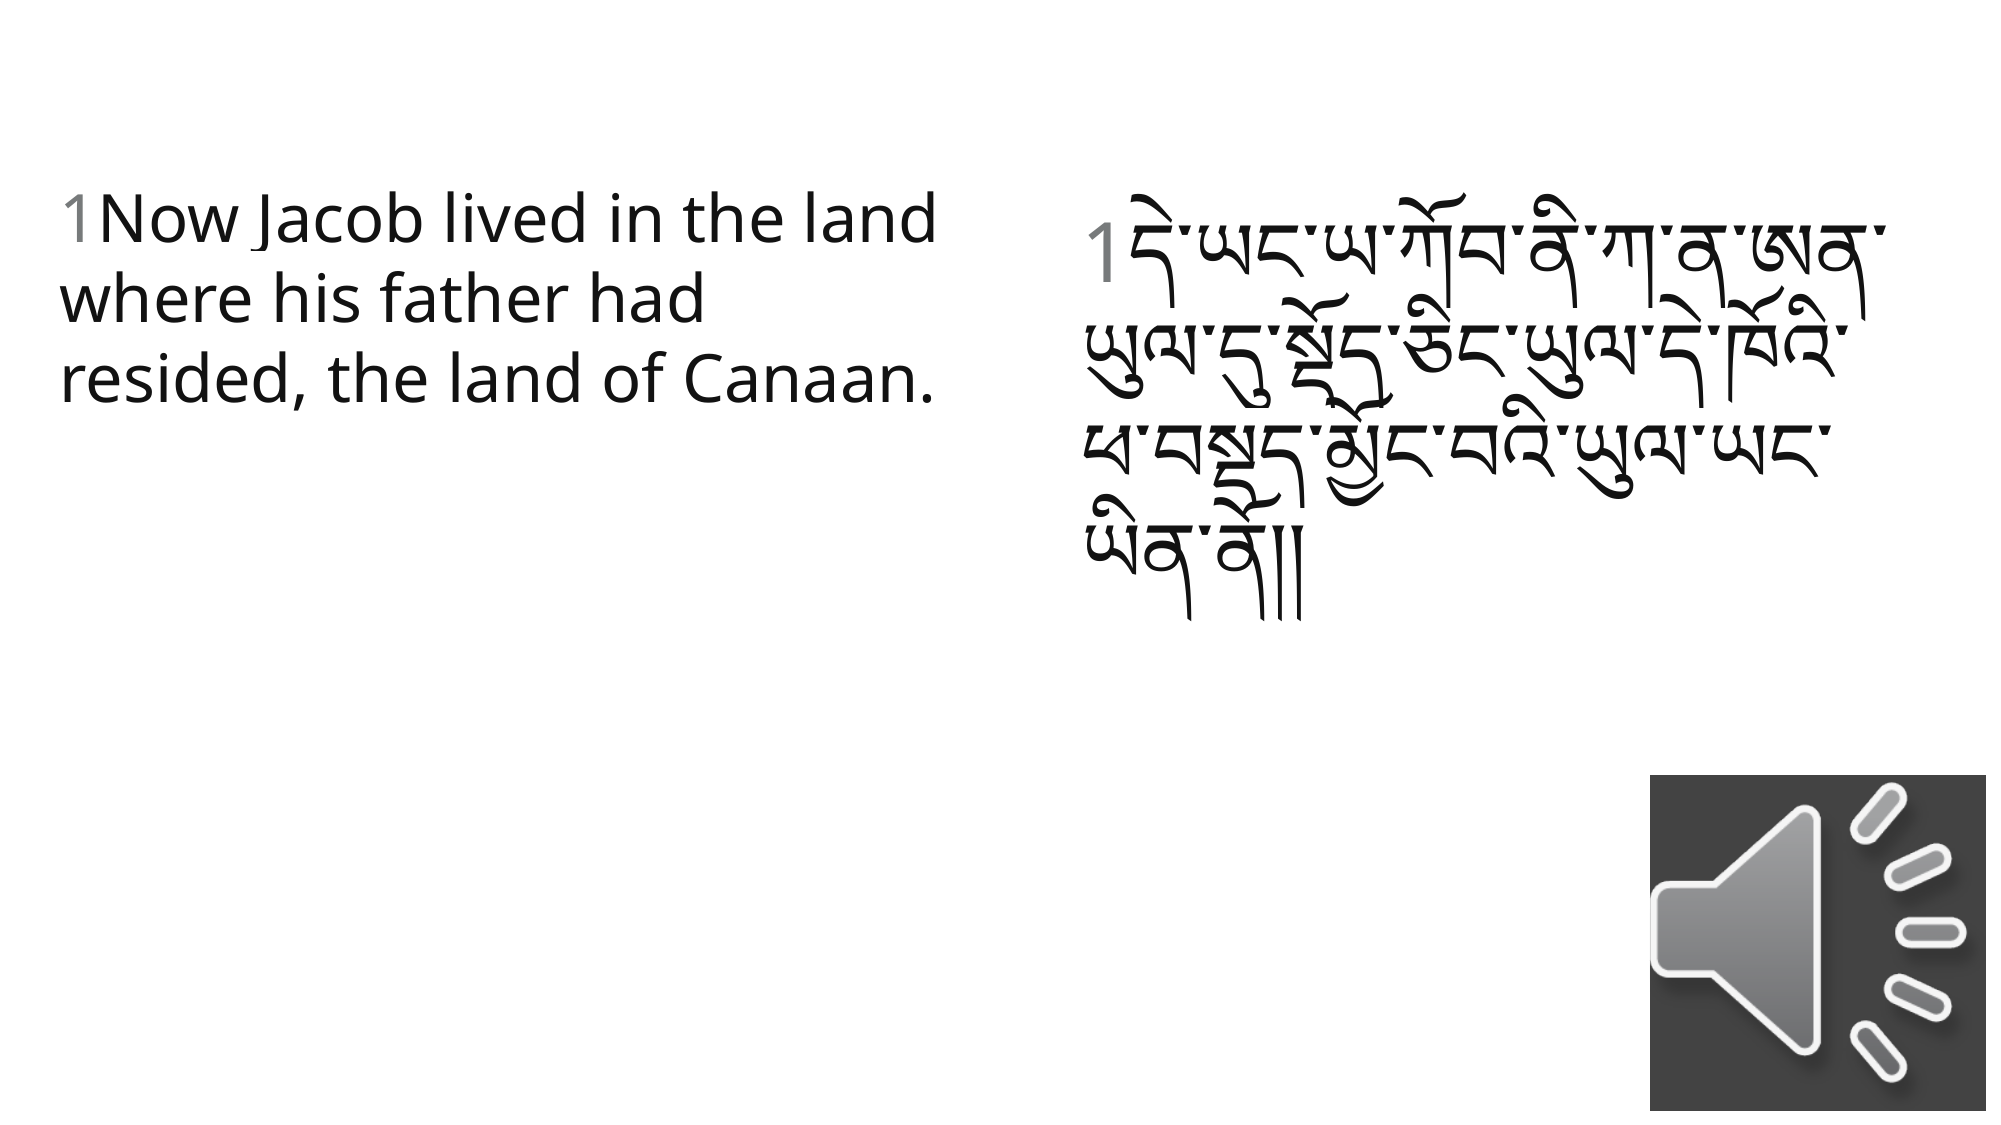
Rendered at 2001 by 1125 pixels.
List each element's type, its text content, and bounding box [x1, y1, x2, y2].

text_box 1དེ་ཡང་ཡ་ཀོབ་ནི་ཀ་ན་ཨན་ཡུལ་དུ་སྡོད་ཅིང་ཡུལ་དེ་ཁོའི་ཕ་བསྡད་མྱོང་བའི་ཡུལ་ཡང་ཡིན༌ནོ།། [1066, 192, 1927, 957]
picture [1648, 773, 1987, 1112]
text_box 1Now Jacob lived in the land where his father had resided, the land of Canaan. [44, 168, 980, 1013]
